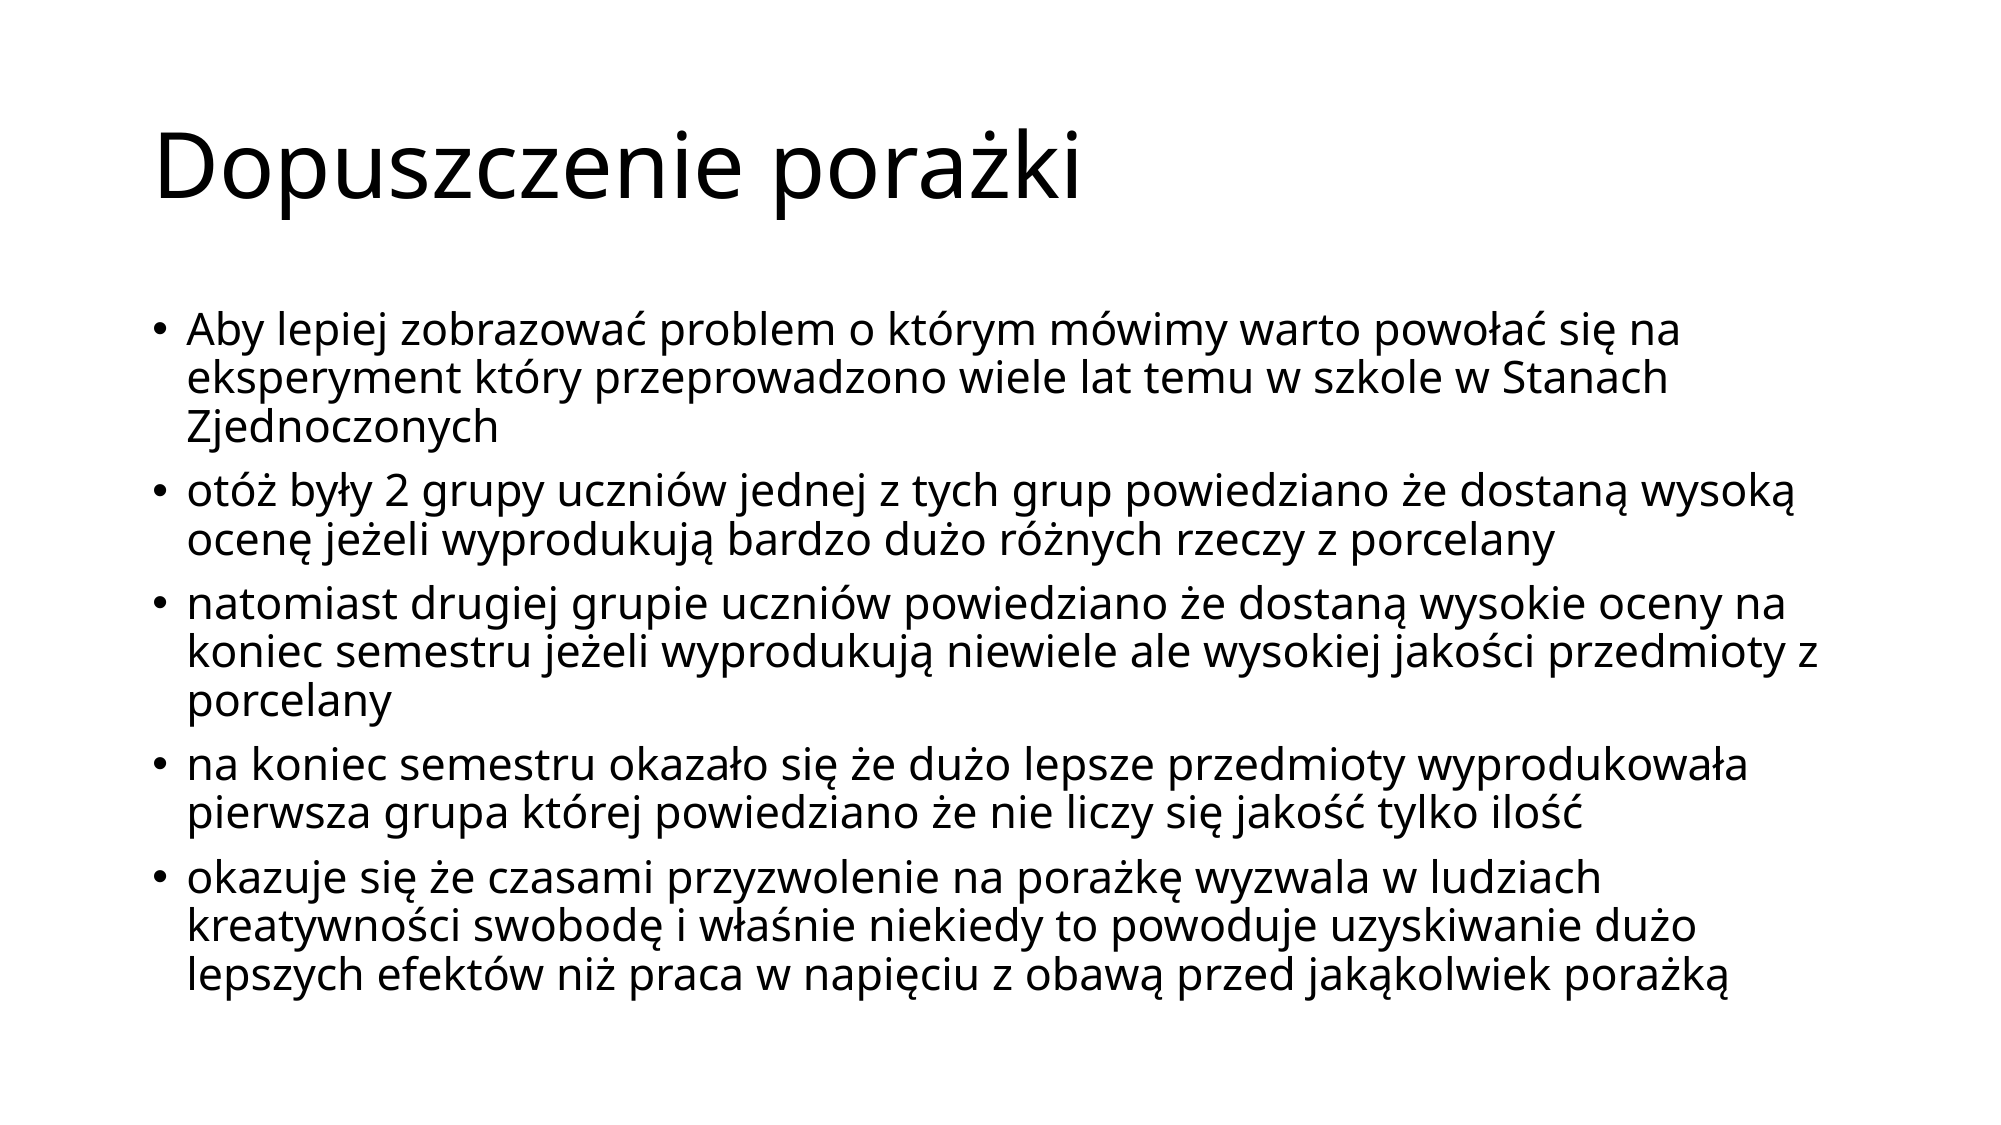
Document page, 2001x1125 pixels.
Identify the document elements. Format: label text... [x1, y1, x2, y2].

title Dopuszczenie porażki [137, 59, 1863, 278]
list Aby lepiej zobrazować problem o którym mówimy warto powołać się na eksperyment który przeprowadzono wiele lat temu w szkole w Stanach Zjednoczonych otóż były 2 grupy uczniów jednej z tych grup powiedziano że dostaną wysoką ocenę jeżeli wyprodukują bardzo dużo różnych rzeczy z porcelany natomiast drugiej grupie uczniów powiedziano że dostaną wysokie oceny na koniec semestru jeżeli wyprodukują niewiele ale wysokiej jakości przedmioty z porcelany na koniec semestru okazało się że dużo lepsze przedmioty wyprodukowała pierwsza grupa której powiedziano że nie liczy się jakość tylko ilość okazuje się że czasami przyzwolenie na porażkę wyzwala w ludziach kreatywności swobodę i właśnie niekiedy to powoduje uzyskiwanie dużo lepszych efektów niż praca w napięciu z obawą przed jakąkolwiek porażką [137, 299, 1863, 1014]
